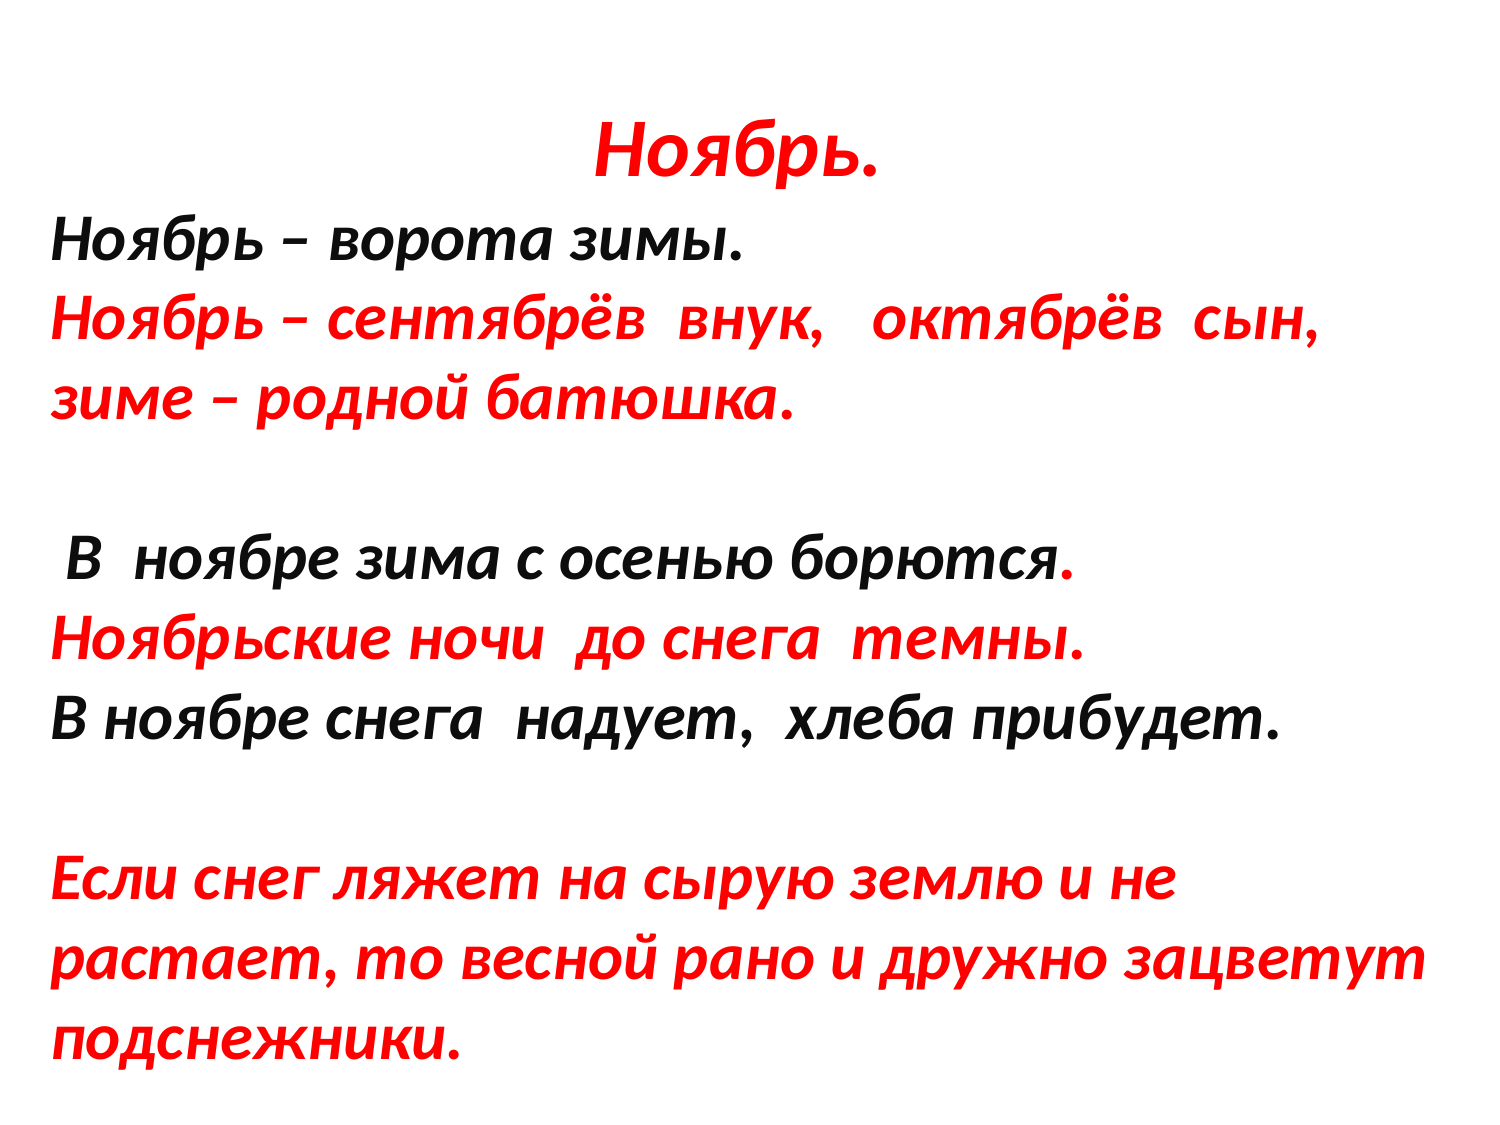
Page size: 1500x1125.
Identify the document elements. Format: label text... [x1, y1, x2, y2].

text_box Ноябрь. Ноябрь – ворота зимы. Ноябрь – сентябрёв внук, октябрёв сын, зиме – родной батюшка. В ноябре зима с осенью борются. Ноябрьские ночи до снега темны. В ноябре снега надует, хлеба прибудет. Если снег ляжет на сырую землю и не растает, то весной рано и дружно зацветут подснежники. [35, 85, 1465, 1081]
